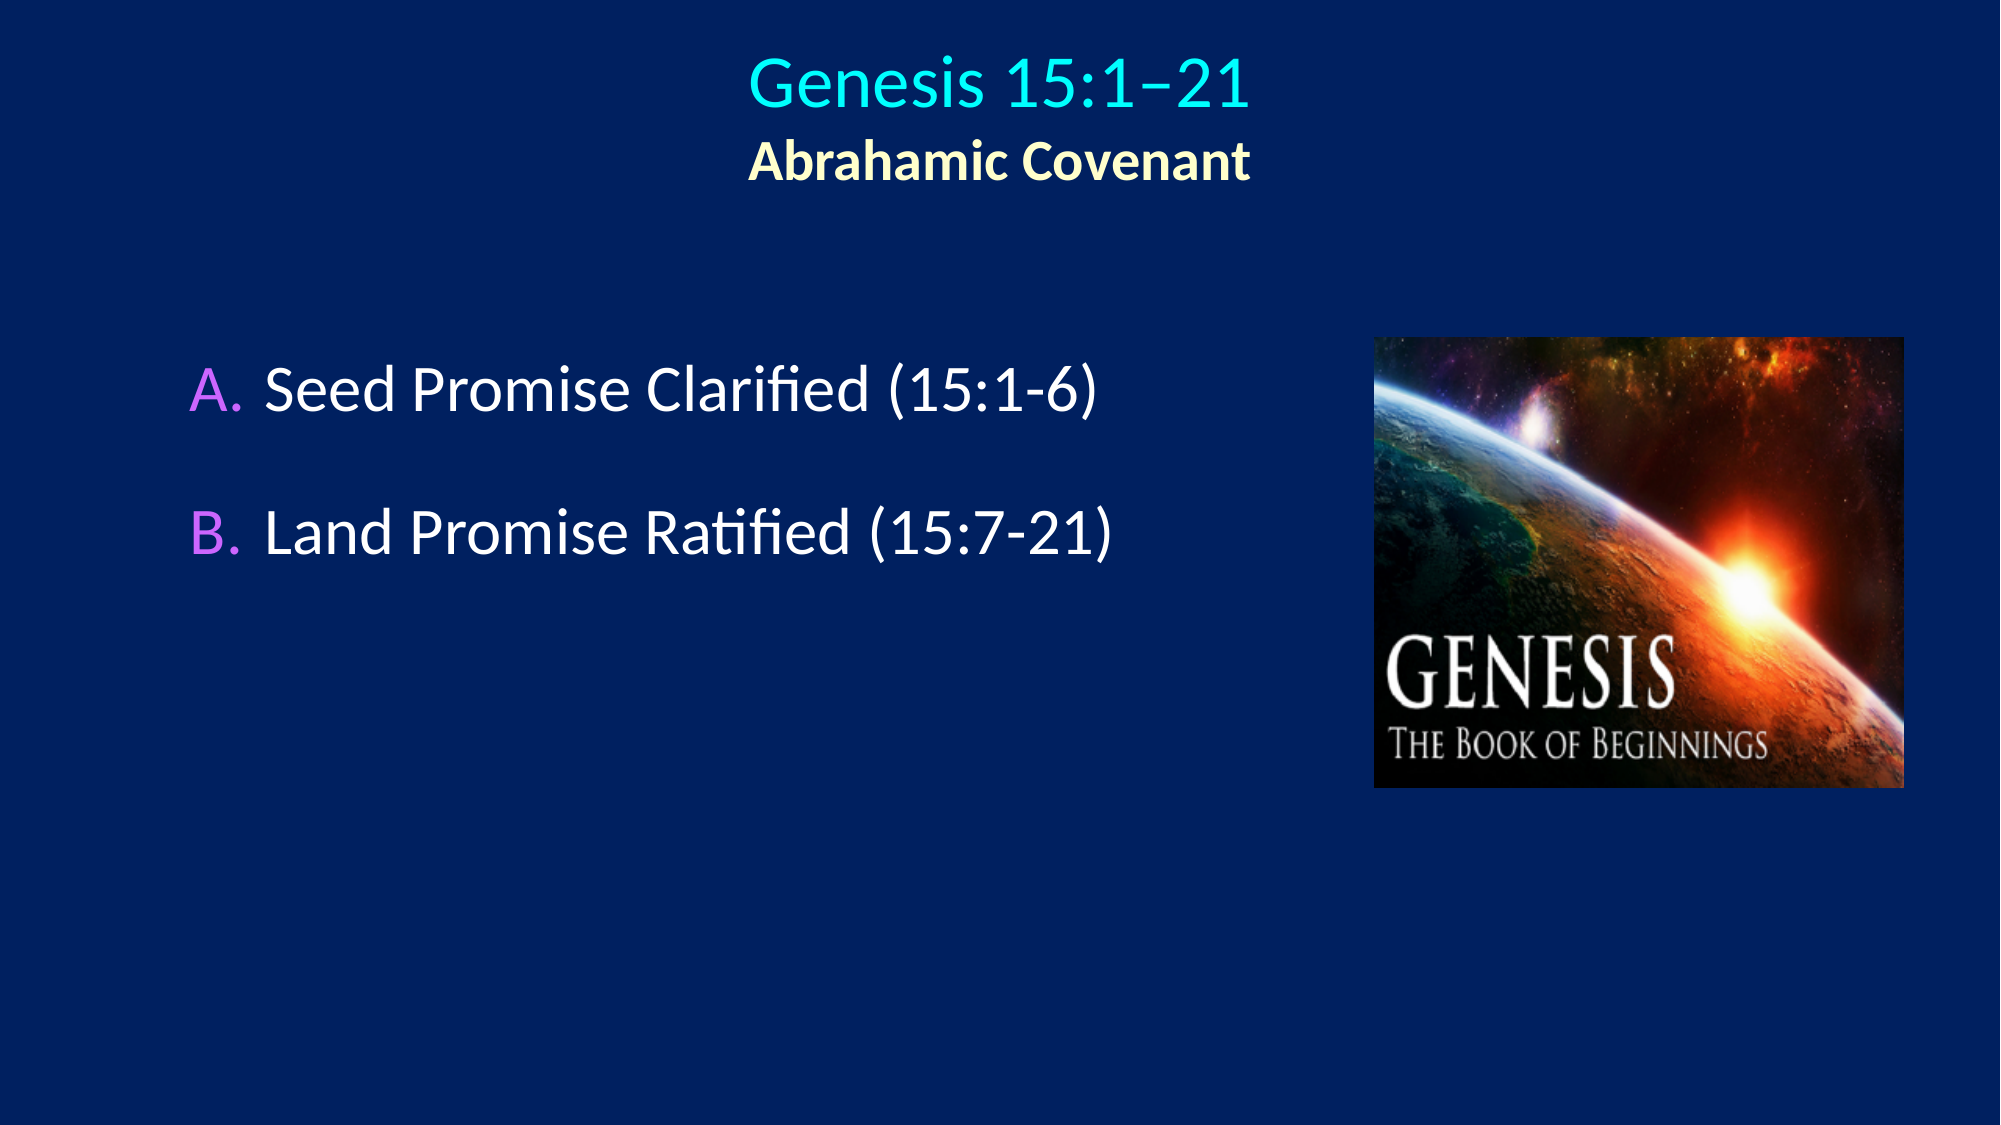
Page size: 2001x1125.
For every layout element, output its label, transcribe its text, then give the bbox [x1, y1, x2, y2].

list Seed Promise Clarified (15:1-6) Land Promise Ratified (15:7-21) [174, 337, 1313, 788]
title Genesis 15:1‒21 Abrahamic Covenant [535, 37, 1464, 188]
picture [1374, 337, 1905, 788]
